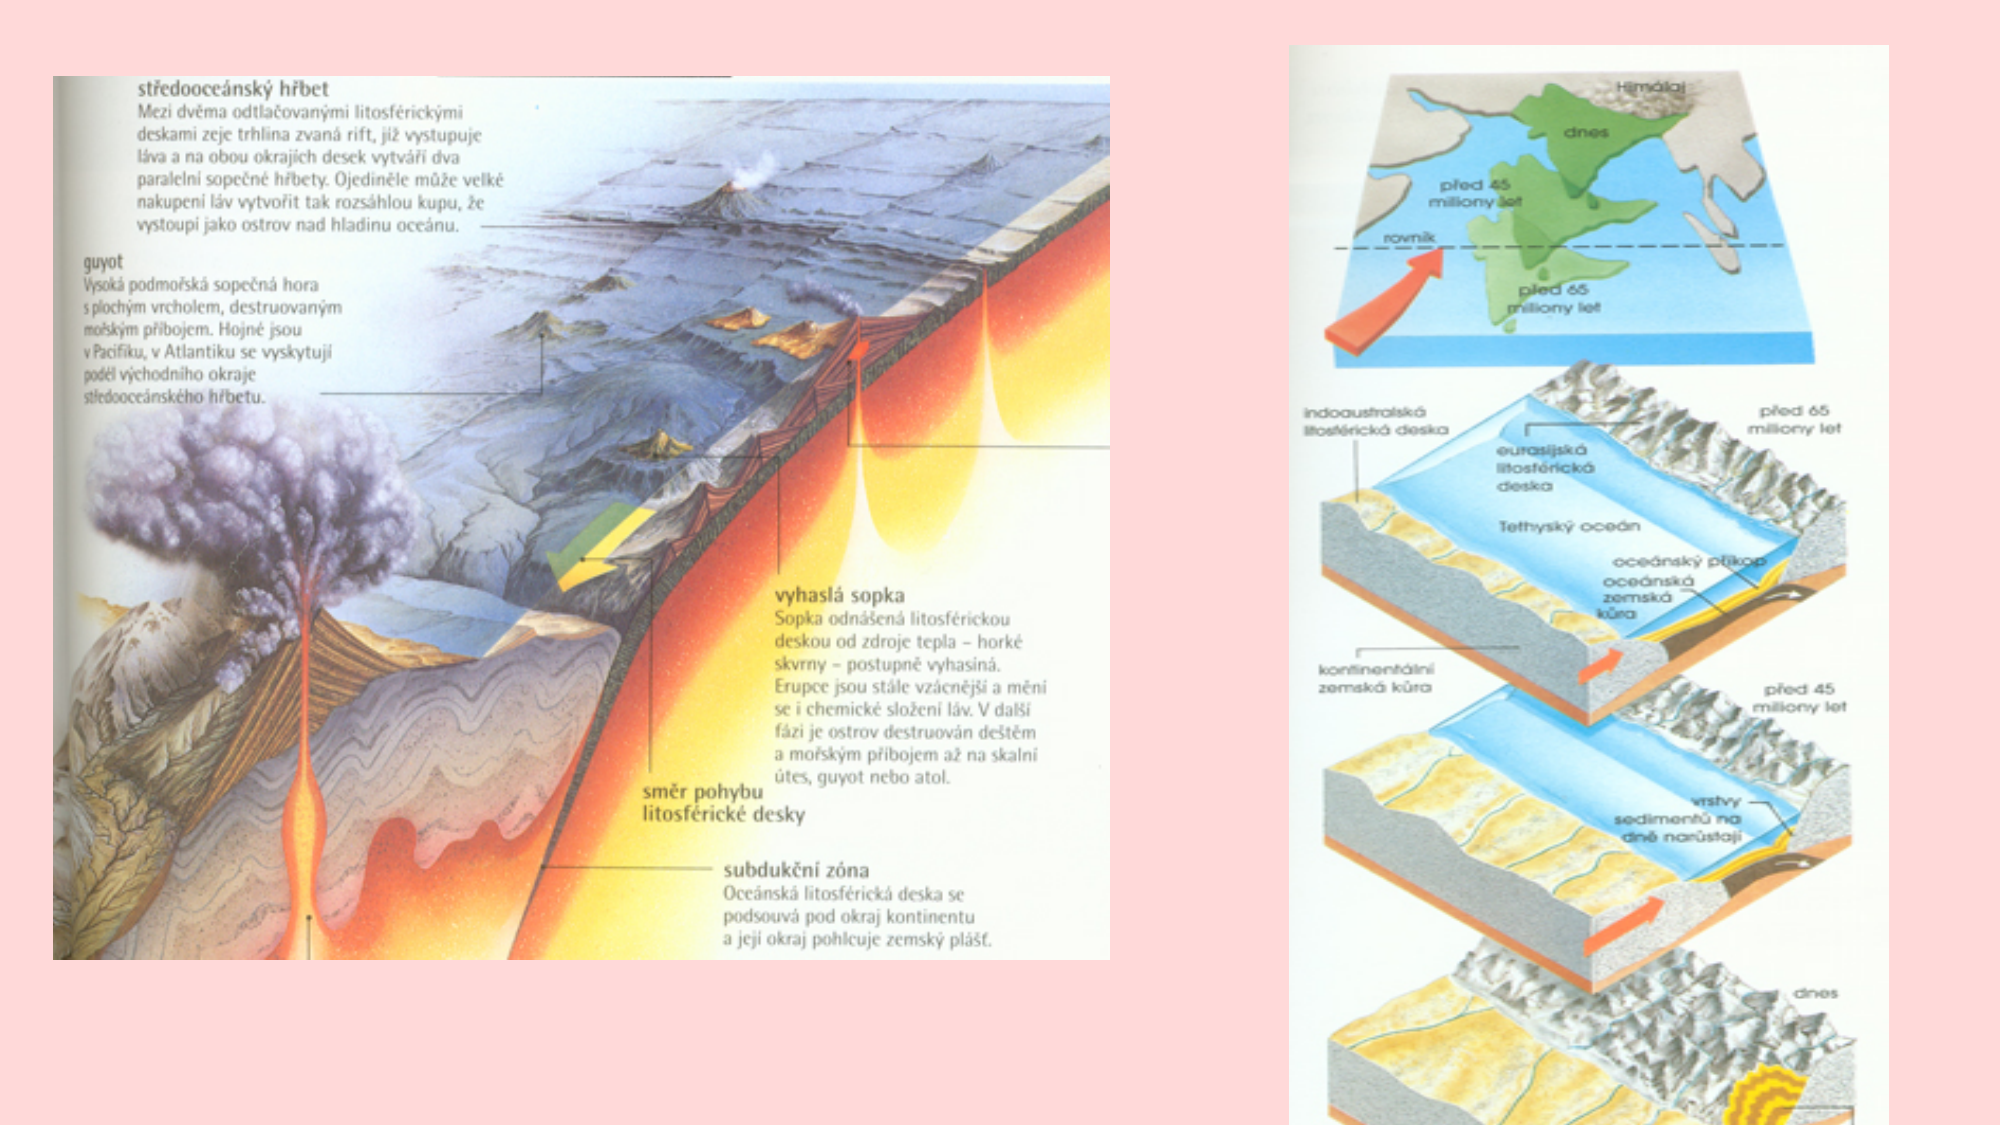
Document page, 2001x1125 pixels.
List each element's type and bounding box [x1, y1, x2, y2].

picture [1289, 45, 1889, 1125]
list [53, 76, 1110, 960]
